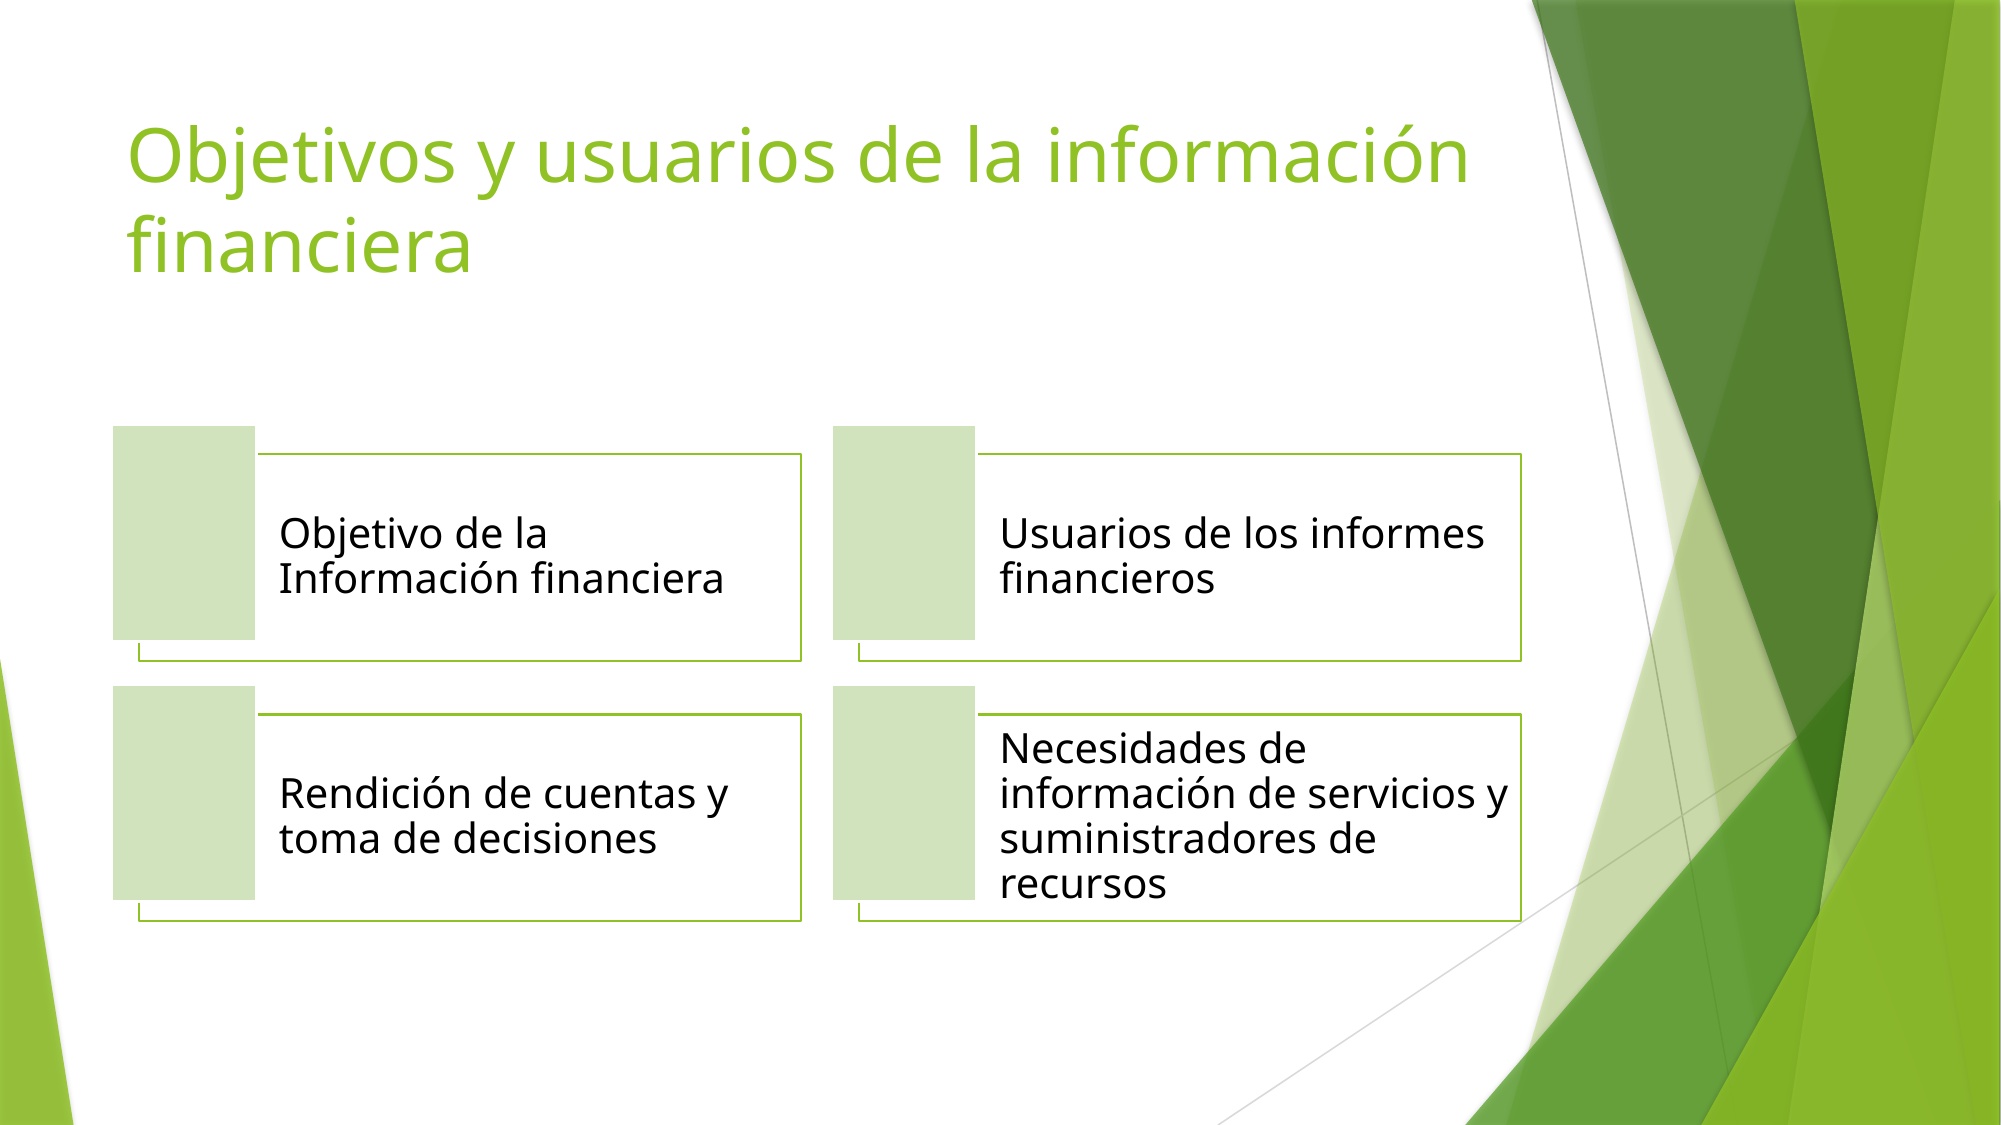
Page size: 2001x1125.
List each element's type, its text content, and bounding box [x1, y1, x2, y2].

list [110, 353, 1522, 992]
title Objetivos y usuarios de la información financiera [111, 99, 1522, 317]
